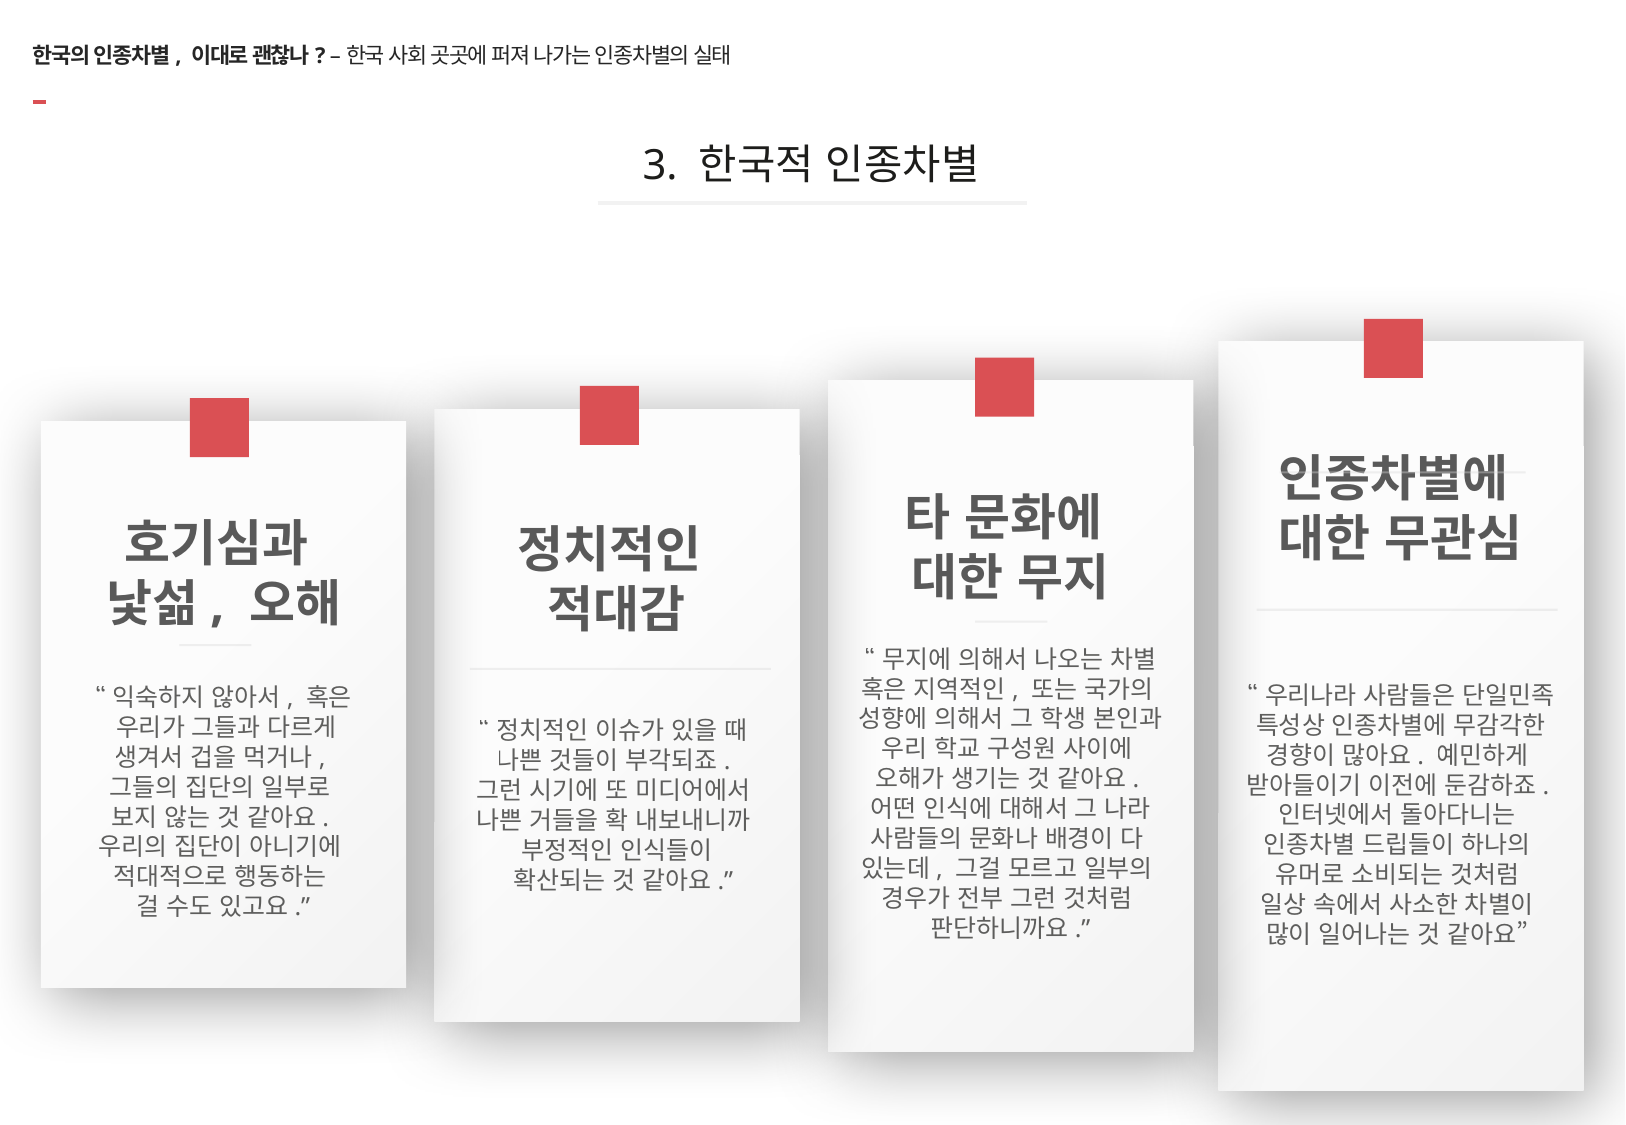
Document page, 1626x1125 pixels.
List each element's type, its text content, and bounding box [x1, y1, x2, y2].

text_box 3. 한국적 인종차별 [215, 134, 1408, 192]
text_box 02 [579, 385, 639, 445]
text_box 03 [975, 357, 1035, 417]
text_box 정치적인 적대감 “정치적인 이슈가 있을 때 나쁜 것들이 부각되죠. 그런 시기에 또 미디어에서 나쁜 거들을 확 내보내니까 부정적인 인식들이 확산되는 것 같아요.” [439, 408, 802, 1024]
text_box 호기심과 낯섦, 오해 “익숙하지 않아서, 혹은 우리가 그들과 다르게 생겨서 겁을 먹거나, 그들의 집단의 일부로 보지 않는 것 같아요. 우리의 집단이 아니기에 적대적으로 행동하는 걸 수도 있고요.” [39, 419, 408, 989]
text_box 04 [1363, 318, 1423, 378]
text_box 인종차별에 대한 무관심 “우리나라 사람들은 단일민족 특성상 인종차별에 무감각한 경향이 많아요. 예민하게 받아들이기 이전에 둔감하죠.인터넷에서 돌아다니는 인종차별 드립들이 하나의 유머로 소비되는 것처럼 일상 속에서 사소한 차별이 많이 일어나는 것 같아요” [1216, 340, 1586, 1092]
text_box 01 [189, 398, 249, 458]
text_box 타 문화에 대한 무지 “무지에 의해서 나오는 차별 혹은 지역적인, 또는 국가의 성향에 의해서 그 학생 본인과 우리 학교 구성원 사이에 오해가 생기는 것 같아요. 어떤 인식에 대해서 그 나라 사람들의 문화나 배경이 다 있는데, 그걸 모르고 일부의 경우가 전부 그런 것처럼 판단하니까요.” [826, 379, 1195, 1053]
title 한국의 인종차별, 이대로 괜찮나? –한국 사회 곳곳에 퍼져 나가는 인종차별의 실태 [32, 19, 837, 90]
